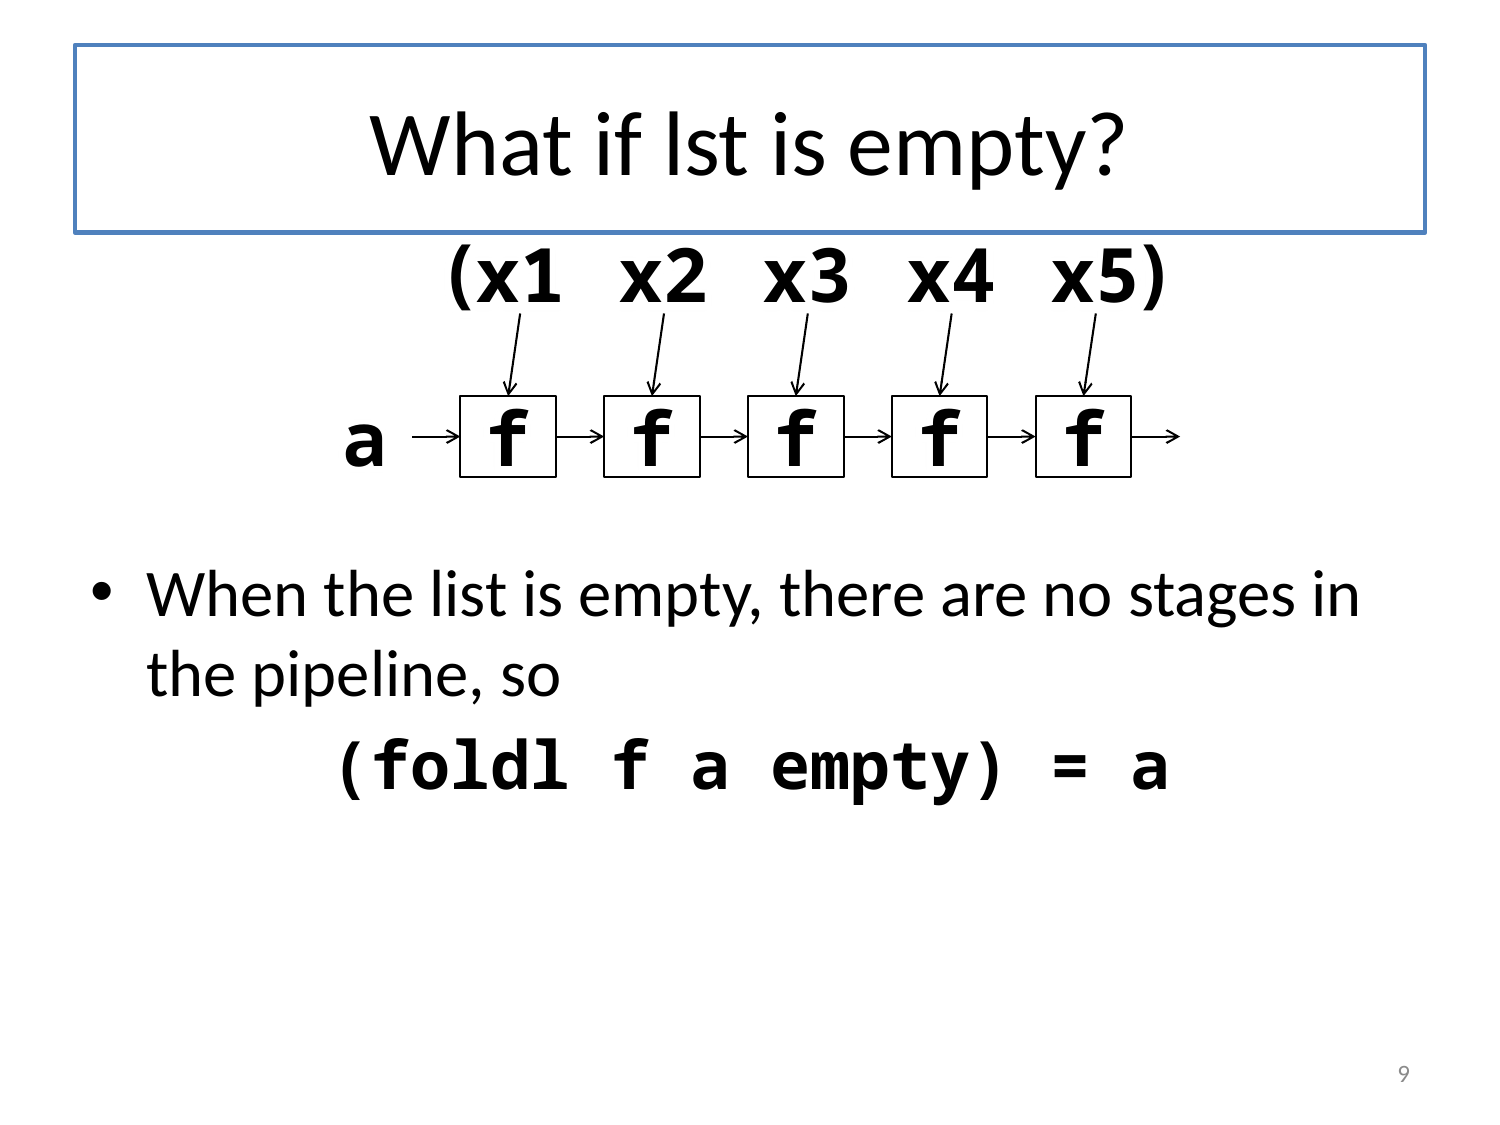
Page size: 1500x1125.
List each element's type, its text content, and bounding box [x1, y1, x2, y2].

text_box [316, 227, 1204, 478]
title What if lst is empty? [73, 43, 1427, 235]
slide_number 9 [1074, 1042, 1425, 1103]
list When the list is empty, there are no stages in the pipeline, so (foldl f a empty) = a [75, 262, 1425, 1005]
